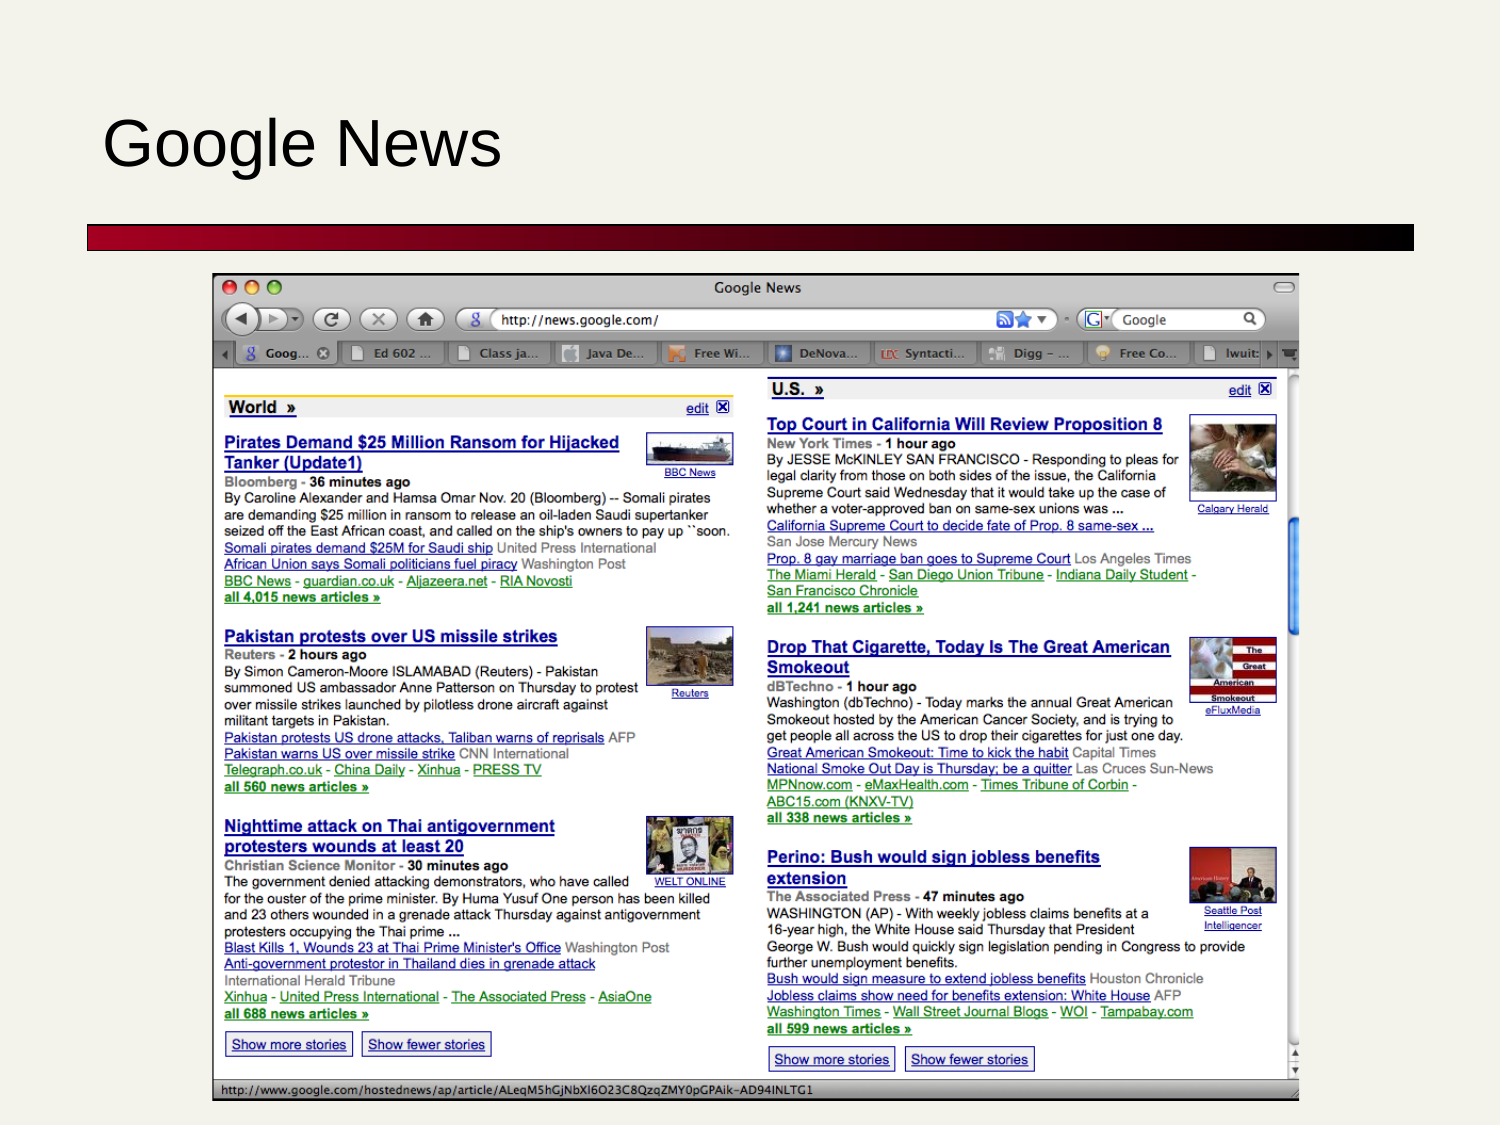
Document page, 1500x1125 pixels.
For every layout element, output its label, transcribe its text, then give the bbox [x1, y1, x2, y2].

title Google News [87, 62, 1413, 188]
picture [212, 273, 1300, 1101]
